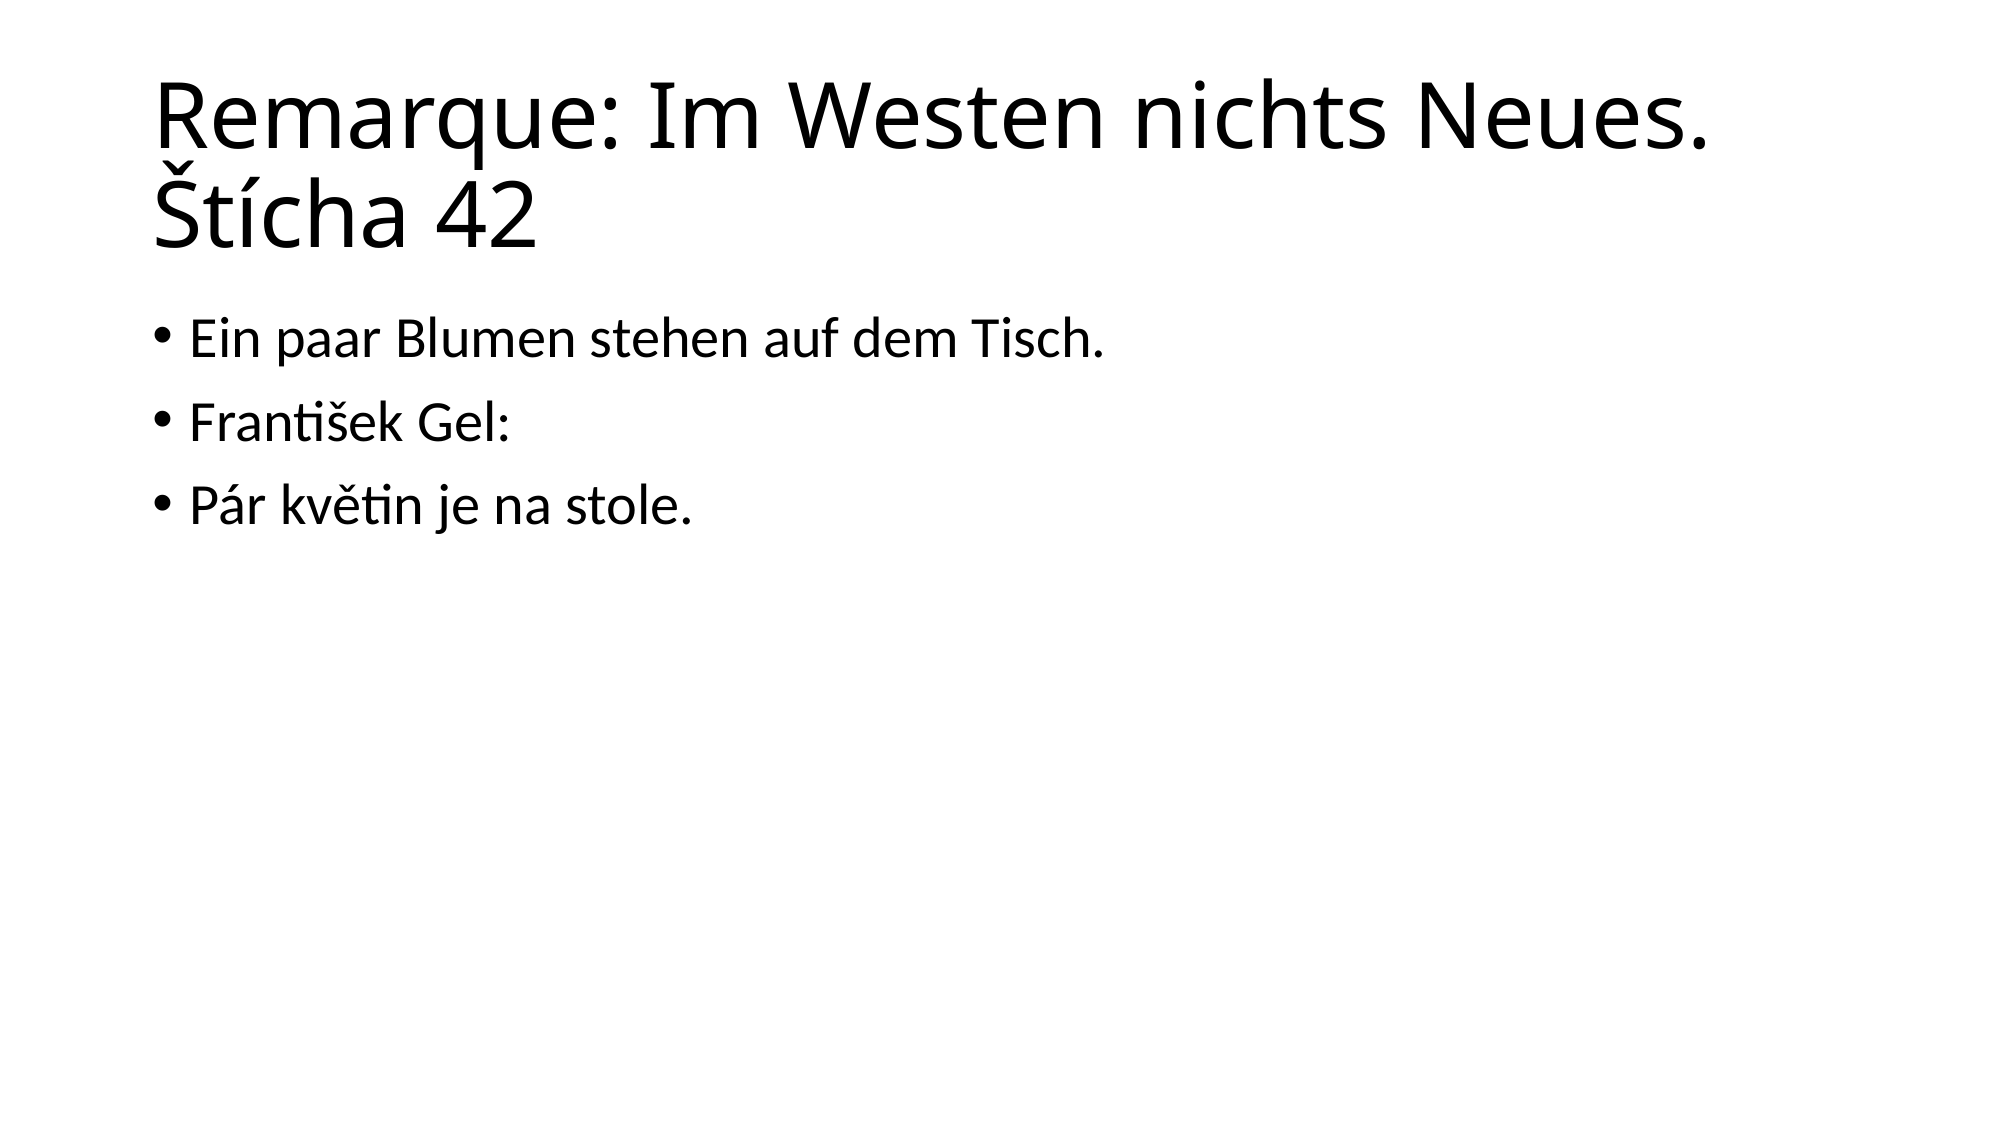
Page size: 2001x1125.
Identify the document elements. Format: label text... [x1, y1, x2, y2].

title Remarque: Im Westen nichts Neues. Štícha 42 [137, 59, 1863, 278]
list Ein paar Blumen stehen auf dem Tisch. František Gel: Pár květin je na stole. [137, 299, 1863, 1014]
